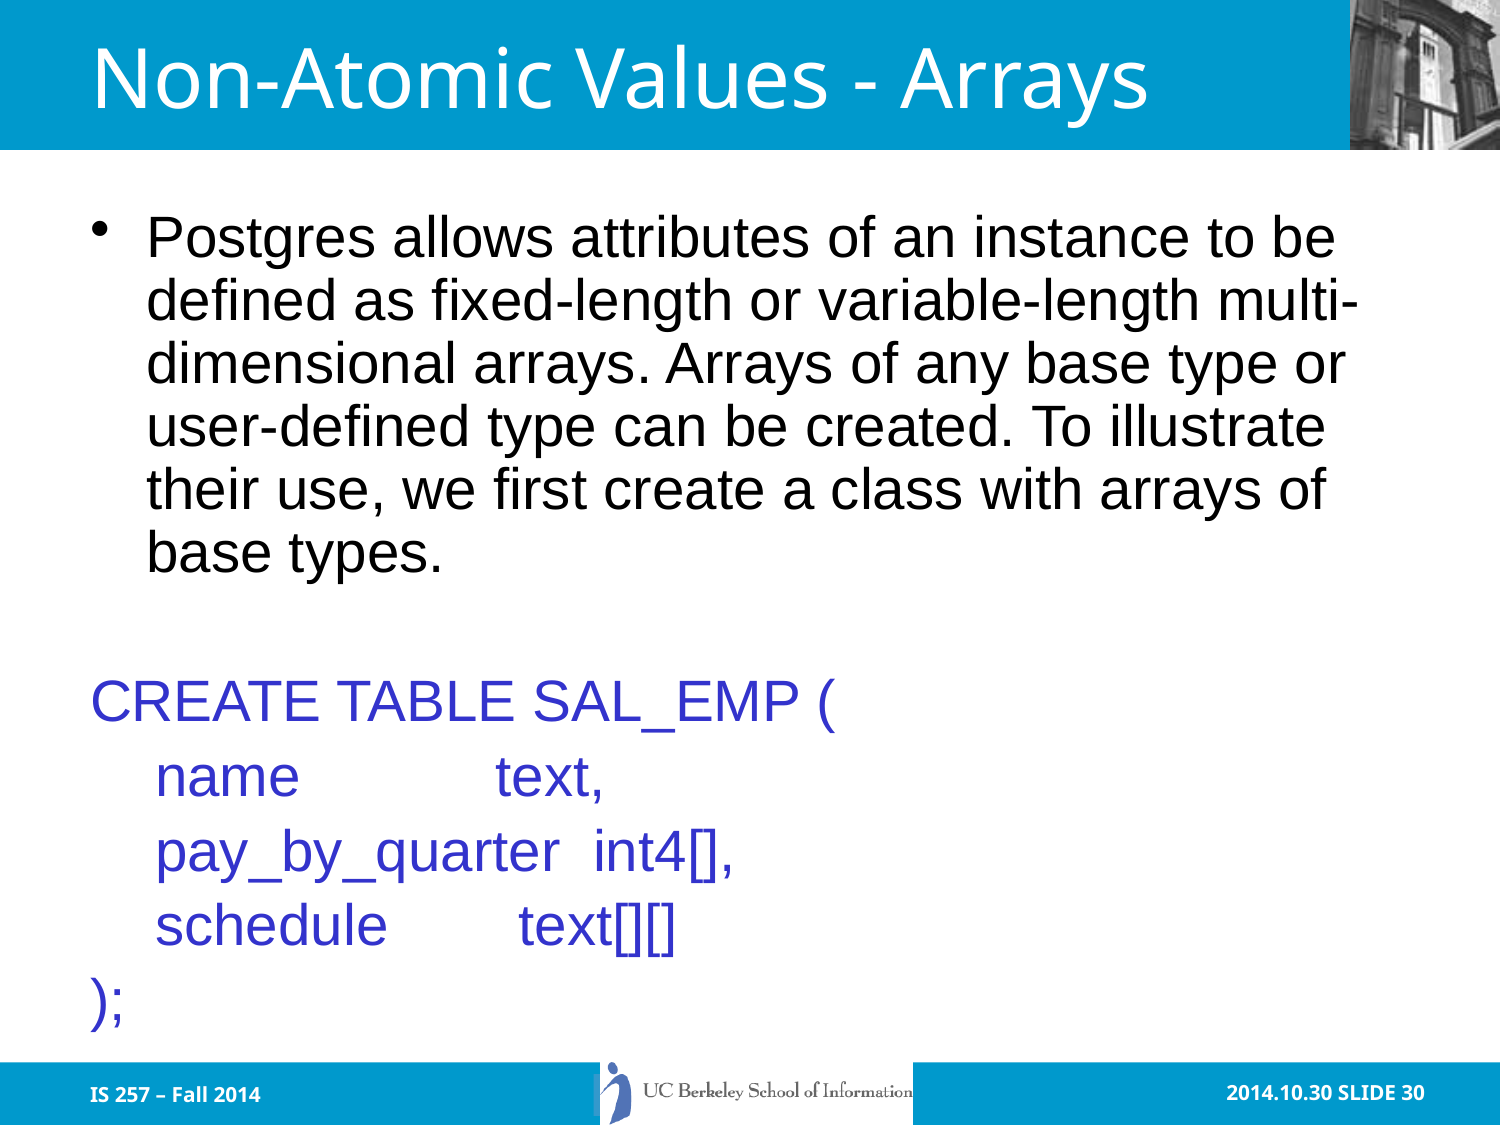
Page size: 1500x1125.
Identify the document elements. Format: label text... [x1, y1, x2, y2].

picture [594, 1062, 912, 1125]
picture [1351, 0, 1500, 150]
list Postgres allows attributes of an instance to be defined as fixed-length or variable-length multi-dimensional arrays. Arrays of any base type or user-defined type can be created. To illustrate their use, we first create a class with arrays of base types. CREATE TABLE SAL_EMP ( name text, pay_by_quarter int4[], schedule text[][] ); [75, 200, 1425, 1013]
slide_number IS 257 – Fall 2014 [75, 1062, 388, 1125]
title Non-Atomic Values - Arrays [75, 0, 1350, 150]
